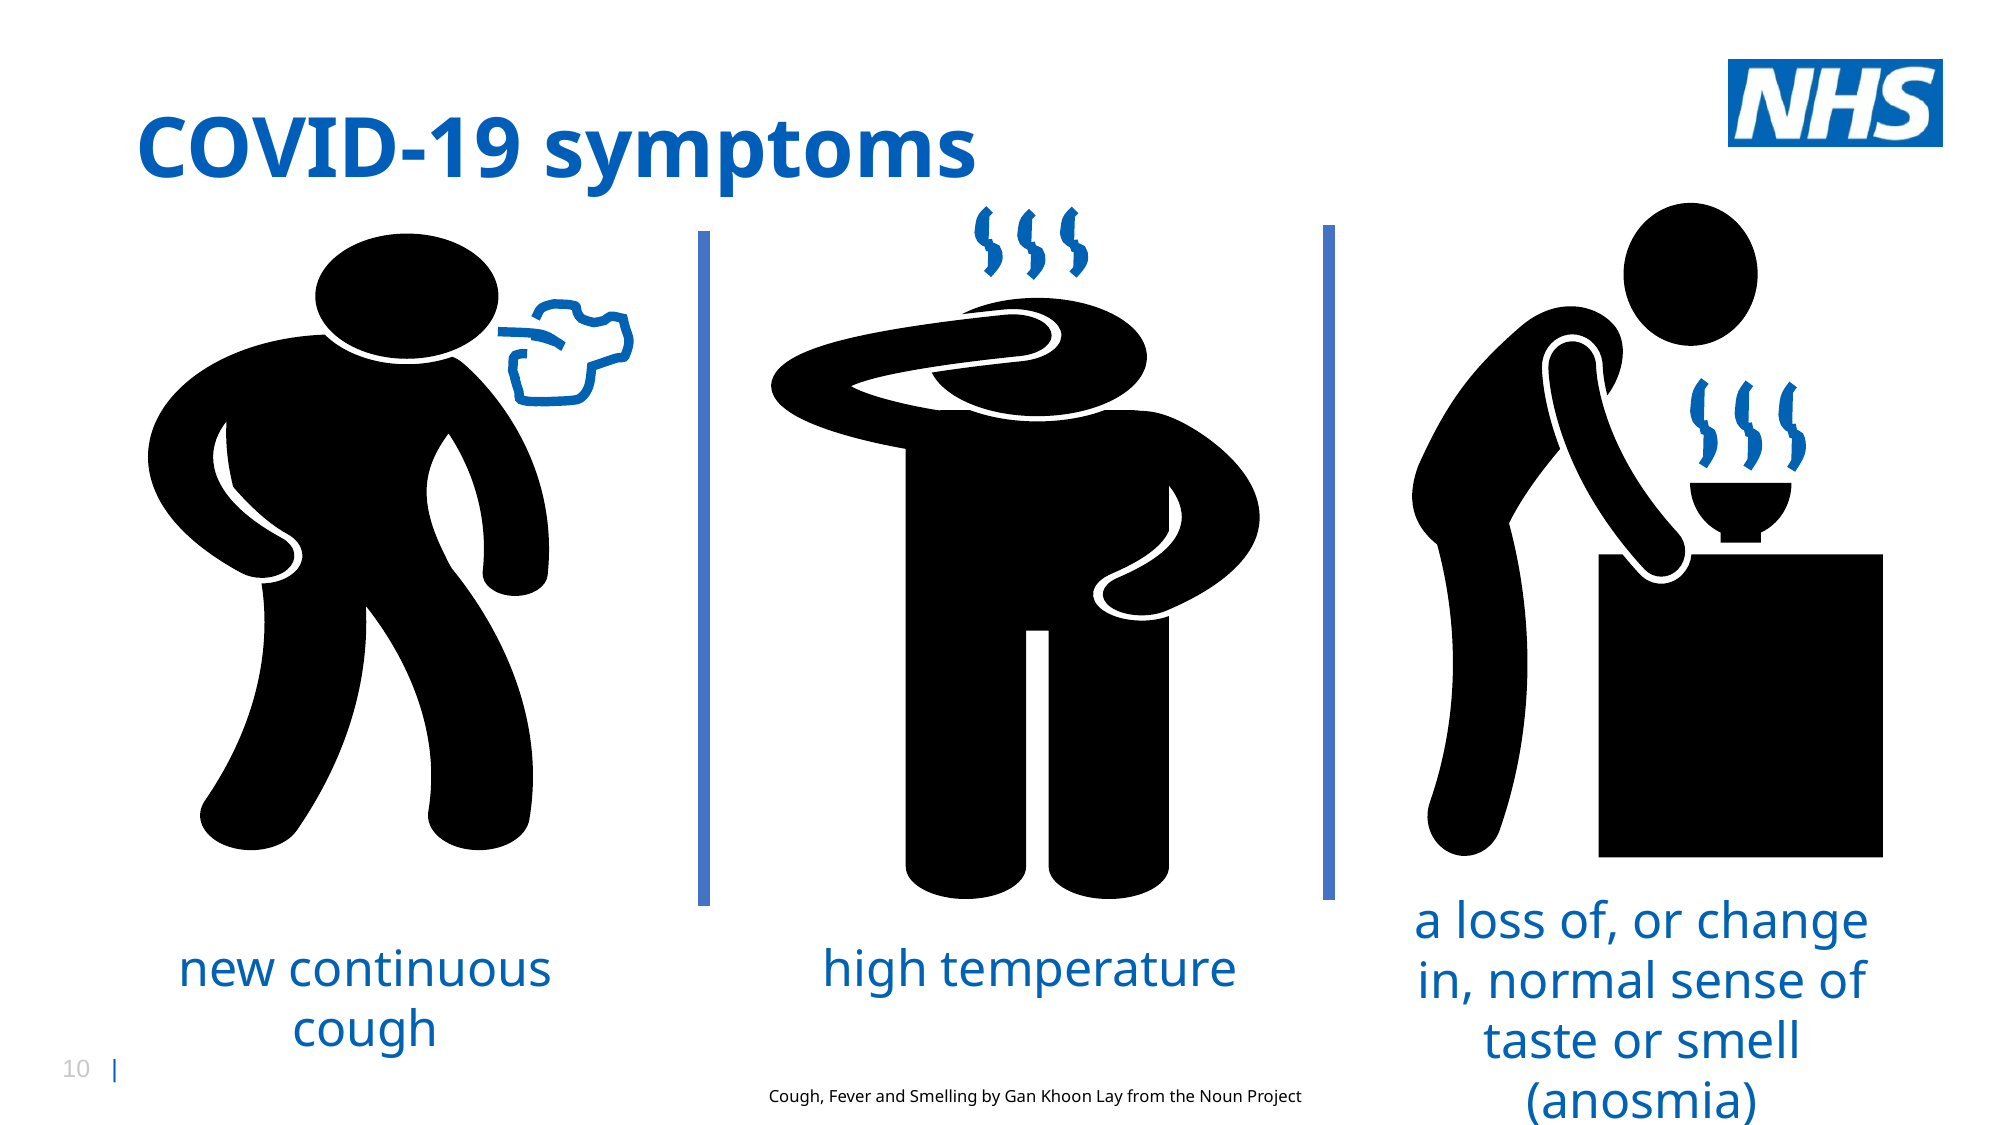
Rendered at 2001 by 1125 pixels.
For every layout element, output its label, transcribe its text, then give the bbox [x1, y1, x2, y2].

text_box new continuous cough [98, 928, 633, 1064]
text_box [1409, 173, 1883, 858]
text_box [767, 295, 1260, 899]
text_box COVID-19 symptoms [120, 102, 1867, 203]
text_box [1063, 209, 1085, 276]
text_box Cough, Fever and Smelling by Gan Khoon Lay from the Noun Project [753, 1078, 1318, 1114]
text_box [552, 302, 630, 403]
picture [1728, 59, 1943, 147]
text_box high temperature [807, 928, 1253, 1004]
text_box a loss of, or change in, normal sense of taste or smell (anosmia) [1399, 881, 1886, 1125]
text_box [1020, 211, 1042, 278]
text_box [978, 208, 1000, 275]
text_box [144, 231, 552, 851]
